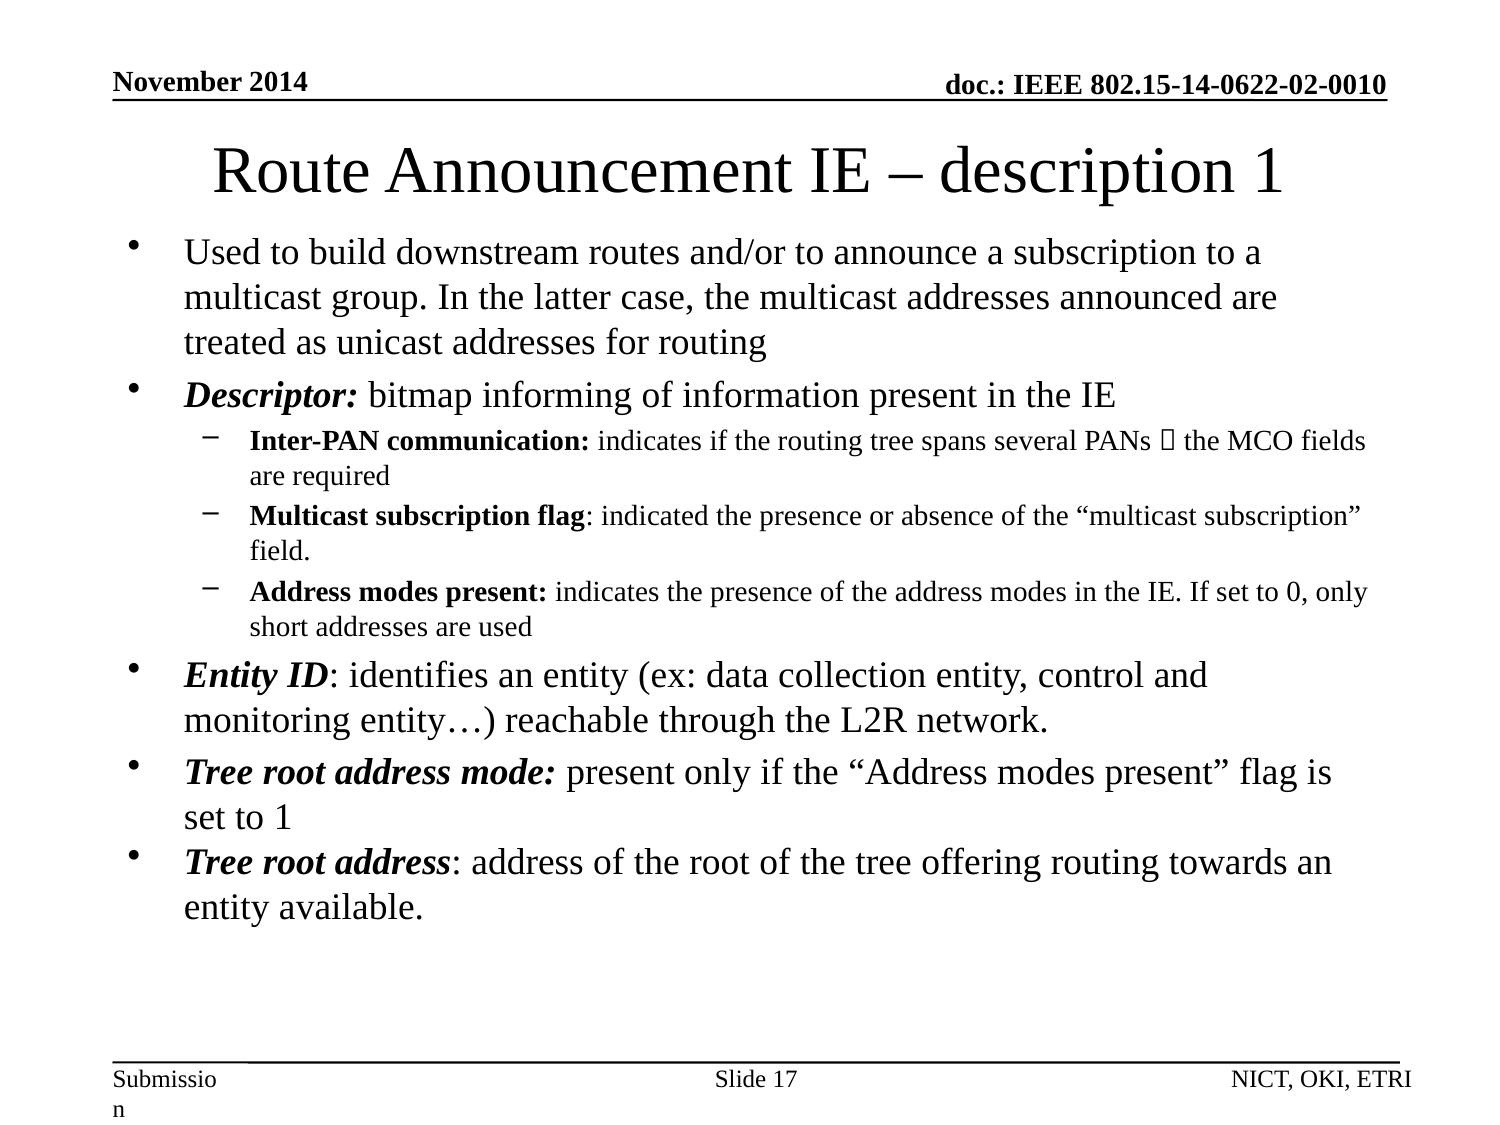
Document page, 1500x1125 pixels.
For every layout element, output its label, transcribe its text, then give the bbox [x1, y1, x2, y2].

footer NICT, OKI, ETRI [900, 1062, 1413, 1093]
list Used to build downstream routes and/or to announce a subscription to a multicast group. In the latter case, the multicast addresses announced are treated as unicast addresses for routing Descriptor: bitmap informing of information present in the IE Inter-PAN communication: indicates if the routing tree spans several PANs  the MCO fields are required Multicast subscription flag: indicated the presence or absence of the “multicast subscription” field. Address modes present: indicates the presence of the address modes in the IE. If set to 0, only short addresses are used Entity ID: identifies an entity (ex: data collection entity, control and monitoring entity…) reachable through the L2R network. Tree root address mode: present only if the “Address modes present” flag is set to 1 Tree root address: address of the root of the tree offering routing towards an entity available. [112, 219, 1388, 1000]
title Route Announcement IE – description 1 [17, 112, 1483, 220]
slide_number Slide 17 [712, 1062, 800, 1093]
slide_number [112, 62, 375, 98]
